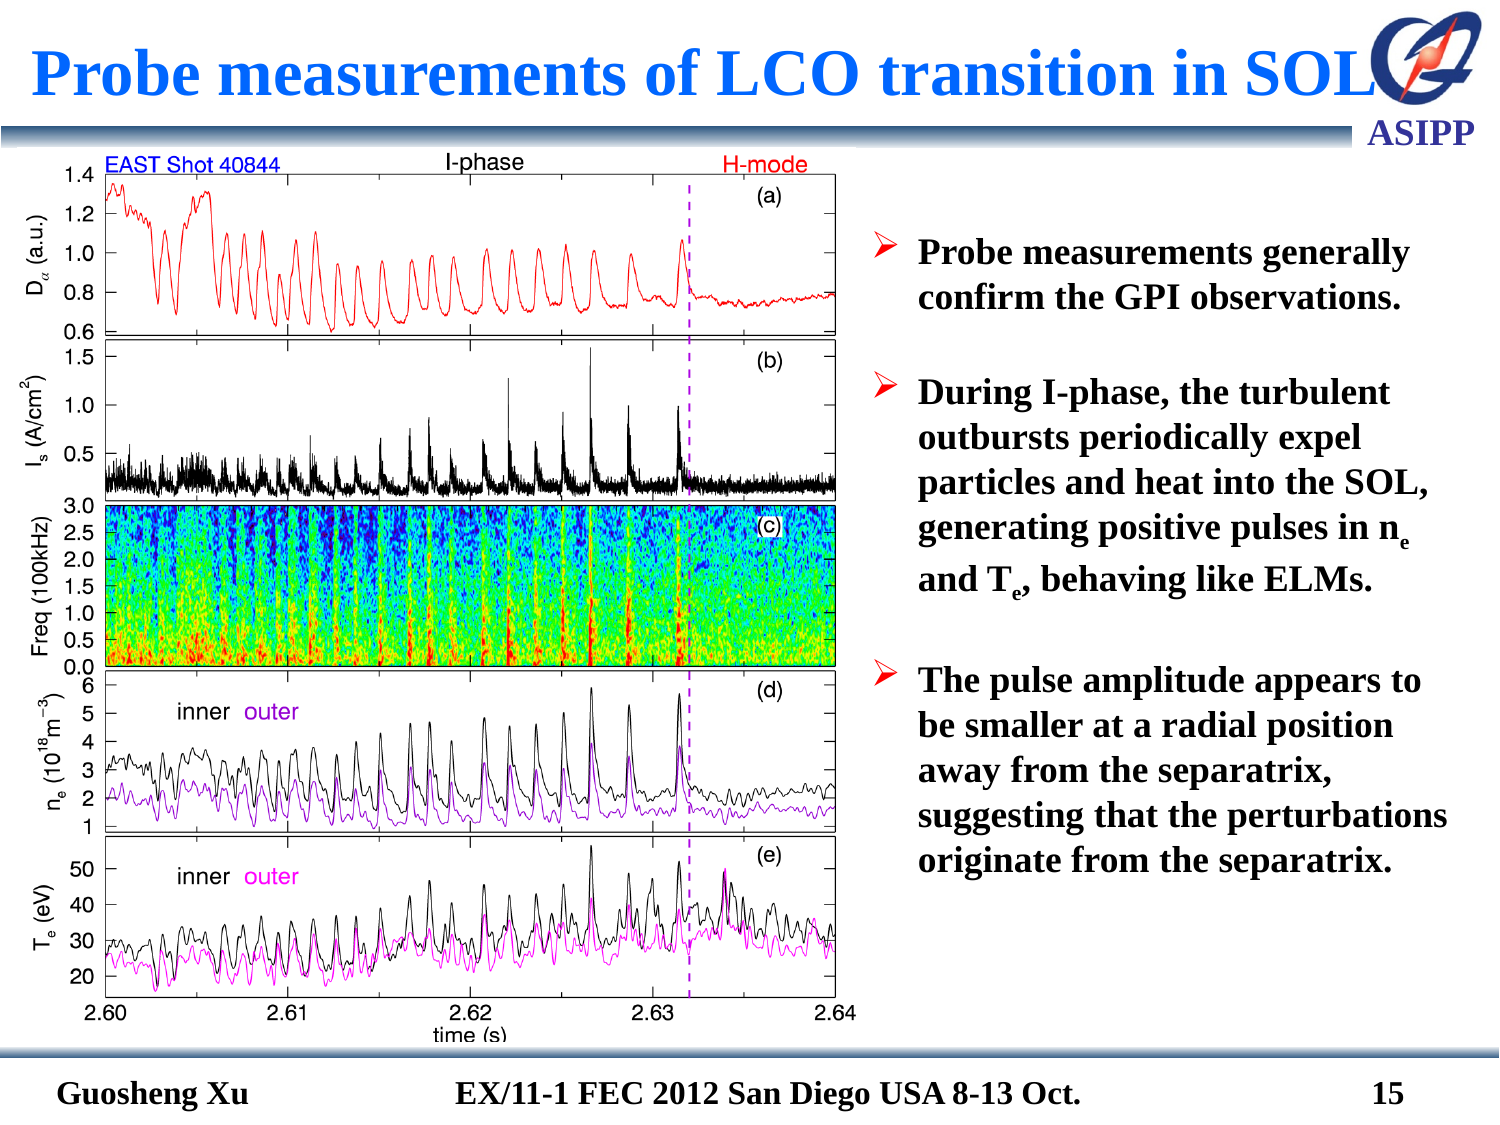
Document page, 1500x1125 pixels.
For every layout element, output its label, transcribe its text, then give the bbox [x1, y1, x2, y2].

picture [1412, 0, 1495, 119]
title Probe measurements of LCO transition in SOL [0, 0, 1412, 138]
text_box Probe measurements generally confirm the GPI observations. During I-phase, the turbulent outbursts periodically expel particles and heat into the SOL, generating positive pulses in ne and Te, behaving like ELMs. The pulse amplitude appears to be smaller at a radial position away from the separatrix, suggesting that the perturbations originate from the separatrix. [860, 218, 1473, 889]
picture [17, 146, 856, 1042]
